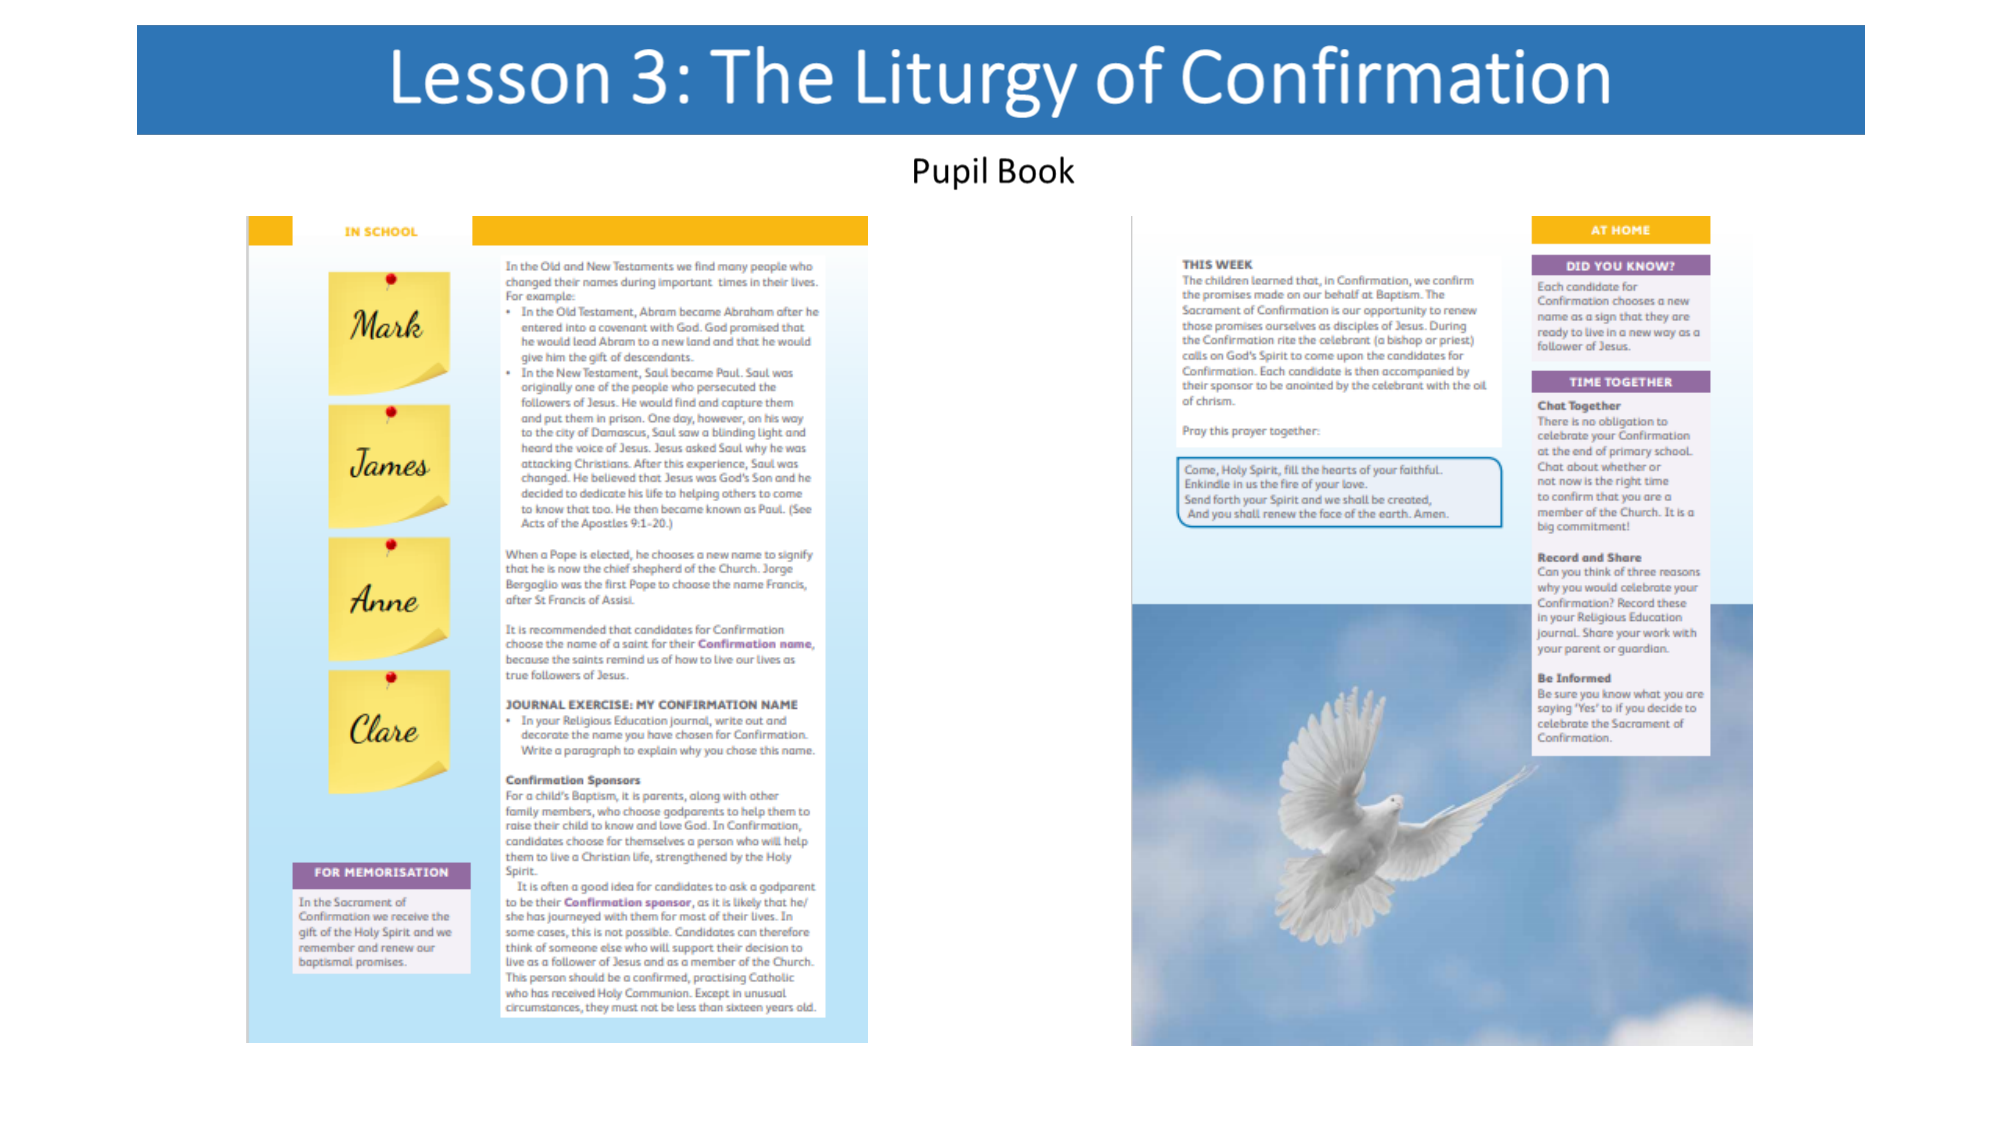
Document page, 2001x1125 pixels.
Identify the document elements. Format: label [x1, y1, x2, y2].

picture [1131, 216, 1753, 1046]
picture [245, 216, 868, 1043]
picture [137, 0, 1865, 218]
